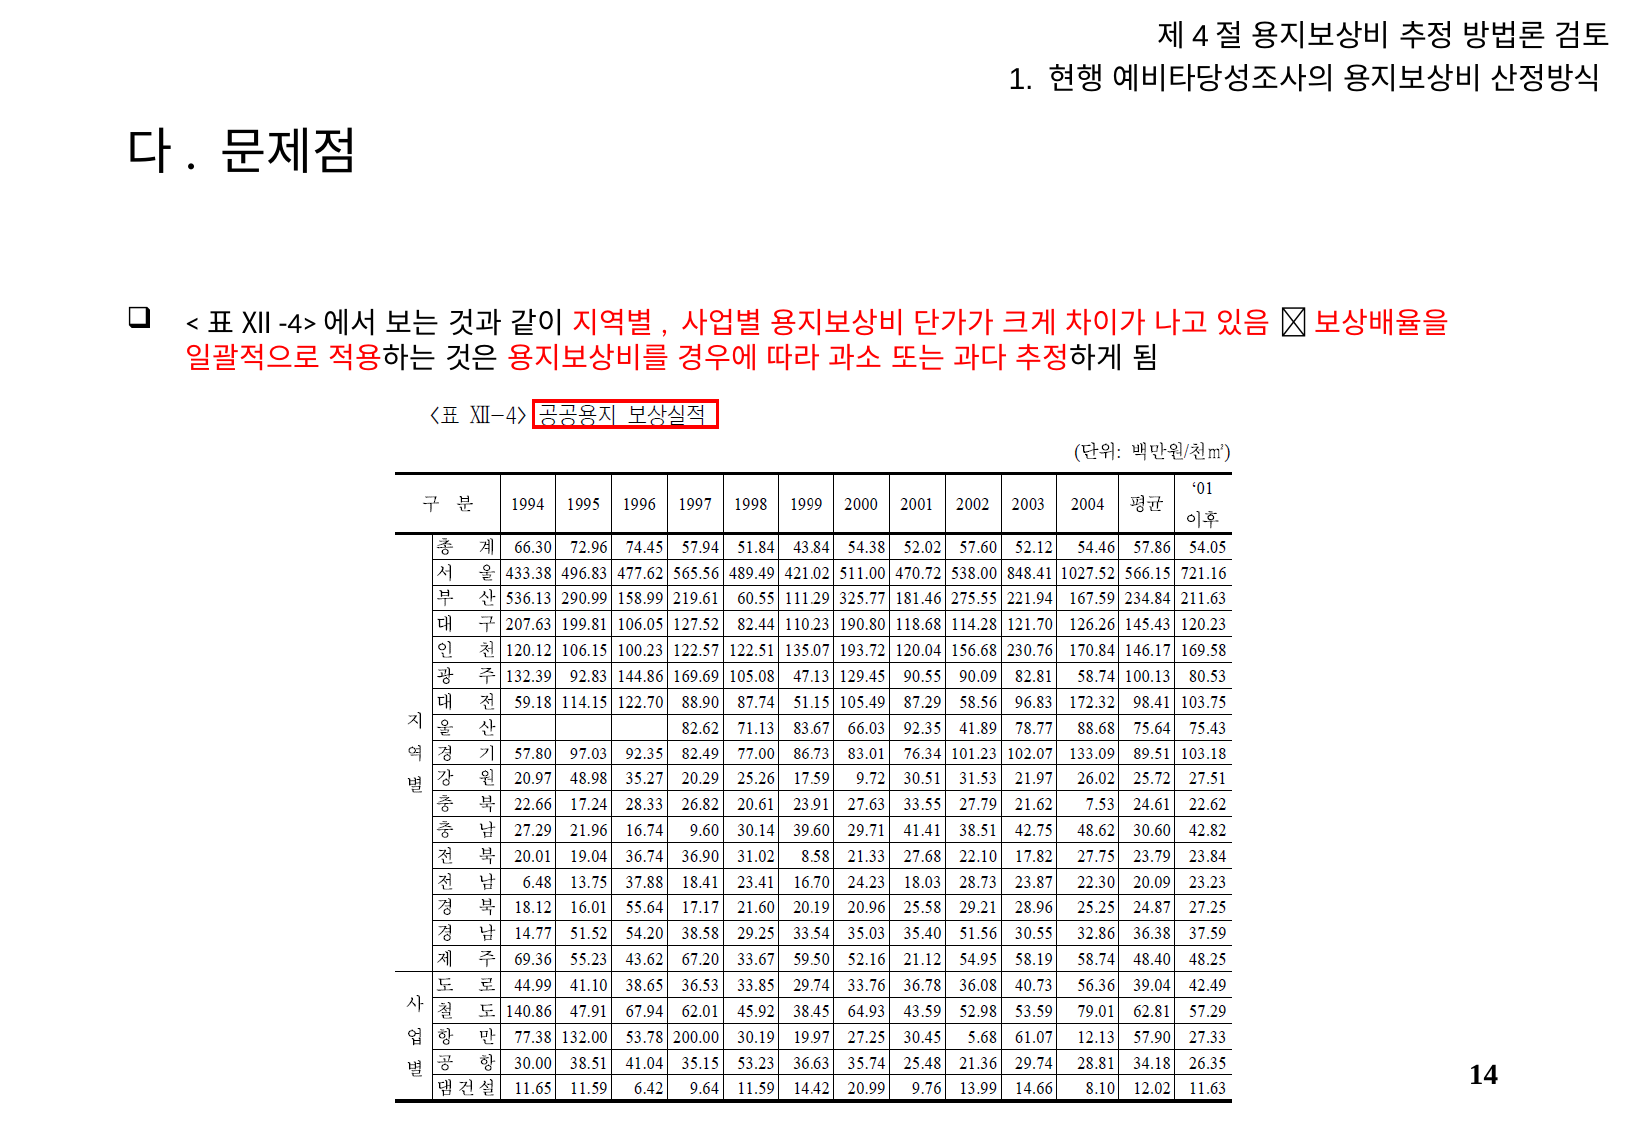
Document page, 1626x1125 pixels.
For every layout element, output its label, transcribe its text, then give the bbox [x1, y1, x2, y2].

title 다. 문제점 [111, 98, 1514, 208]
list <표 Ⅻ-4>에서 보는 것과 같이 지역별, 사업별 용지보상비 단가가 크게 차이가 나고 있음  보상배율을 일괄적으로 적용하는 것은 용지보상비를 경우에 따라 과소 또는 과다 추정하게 됨 [111, 296, 1514, 1011]
slide_number 13 [1239, 1042, 1514, 1103]
text_box 제4절 용지보상비 추정 방법론 검토 1. 현행 예비타당성조사의 용지보상비 산정방식 [597, 1, 1625, 104]
picture [386, 401, 1239, 1107]
